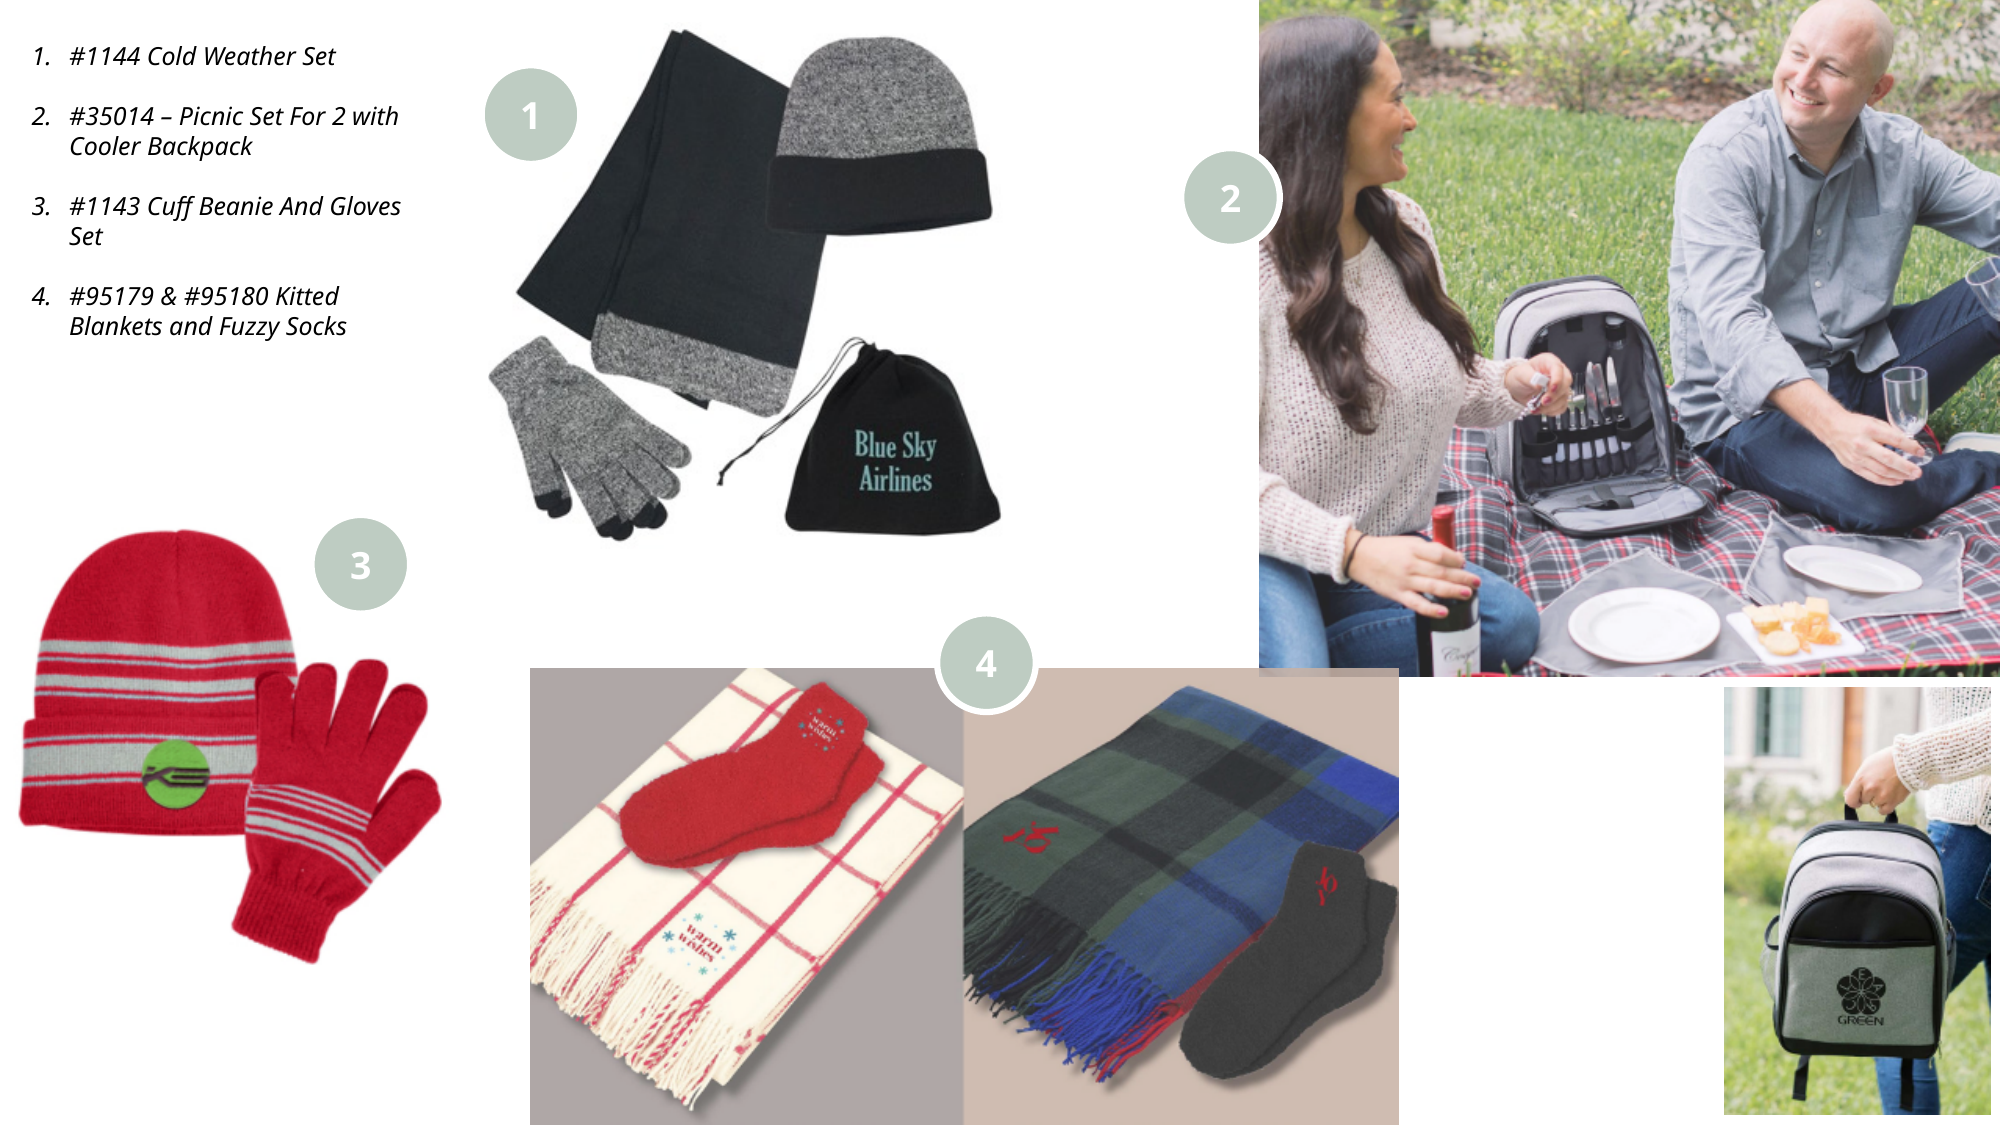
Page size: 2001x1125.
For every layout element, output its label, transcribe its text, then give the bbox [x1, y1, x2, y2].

text_box 2 [1180, 147, 1259, 248]
picture [0, 509, 456, 979]
picture [530, 0, 2000, 1125]
text_box 4 [936, 612, 1037, 668]
picture [1724, 687, 1991, 1115]
text_box #1144 Cold Weather Set #35014 – Picnic Set For 2 with Cooler Backpack #1143 Cuff Beanie And Gloves Set #95179 & #95180 Kitted Blankets and Fuzzy Socks [16, 33, 439, 509]
picture [488, 22, 1015, 549]
text_box 1 [480, 88, 488, 141]
